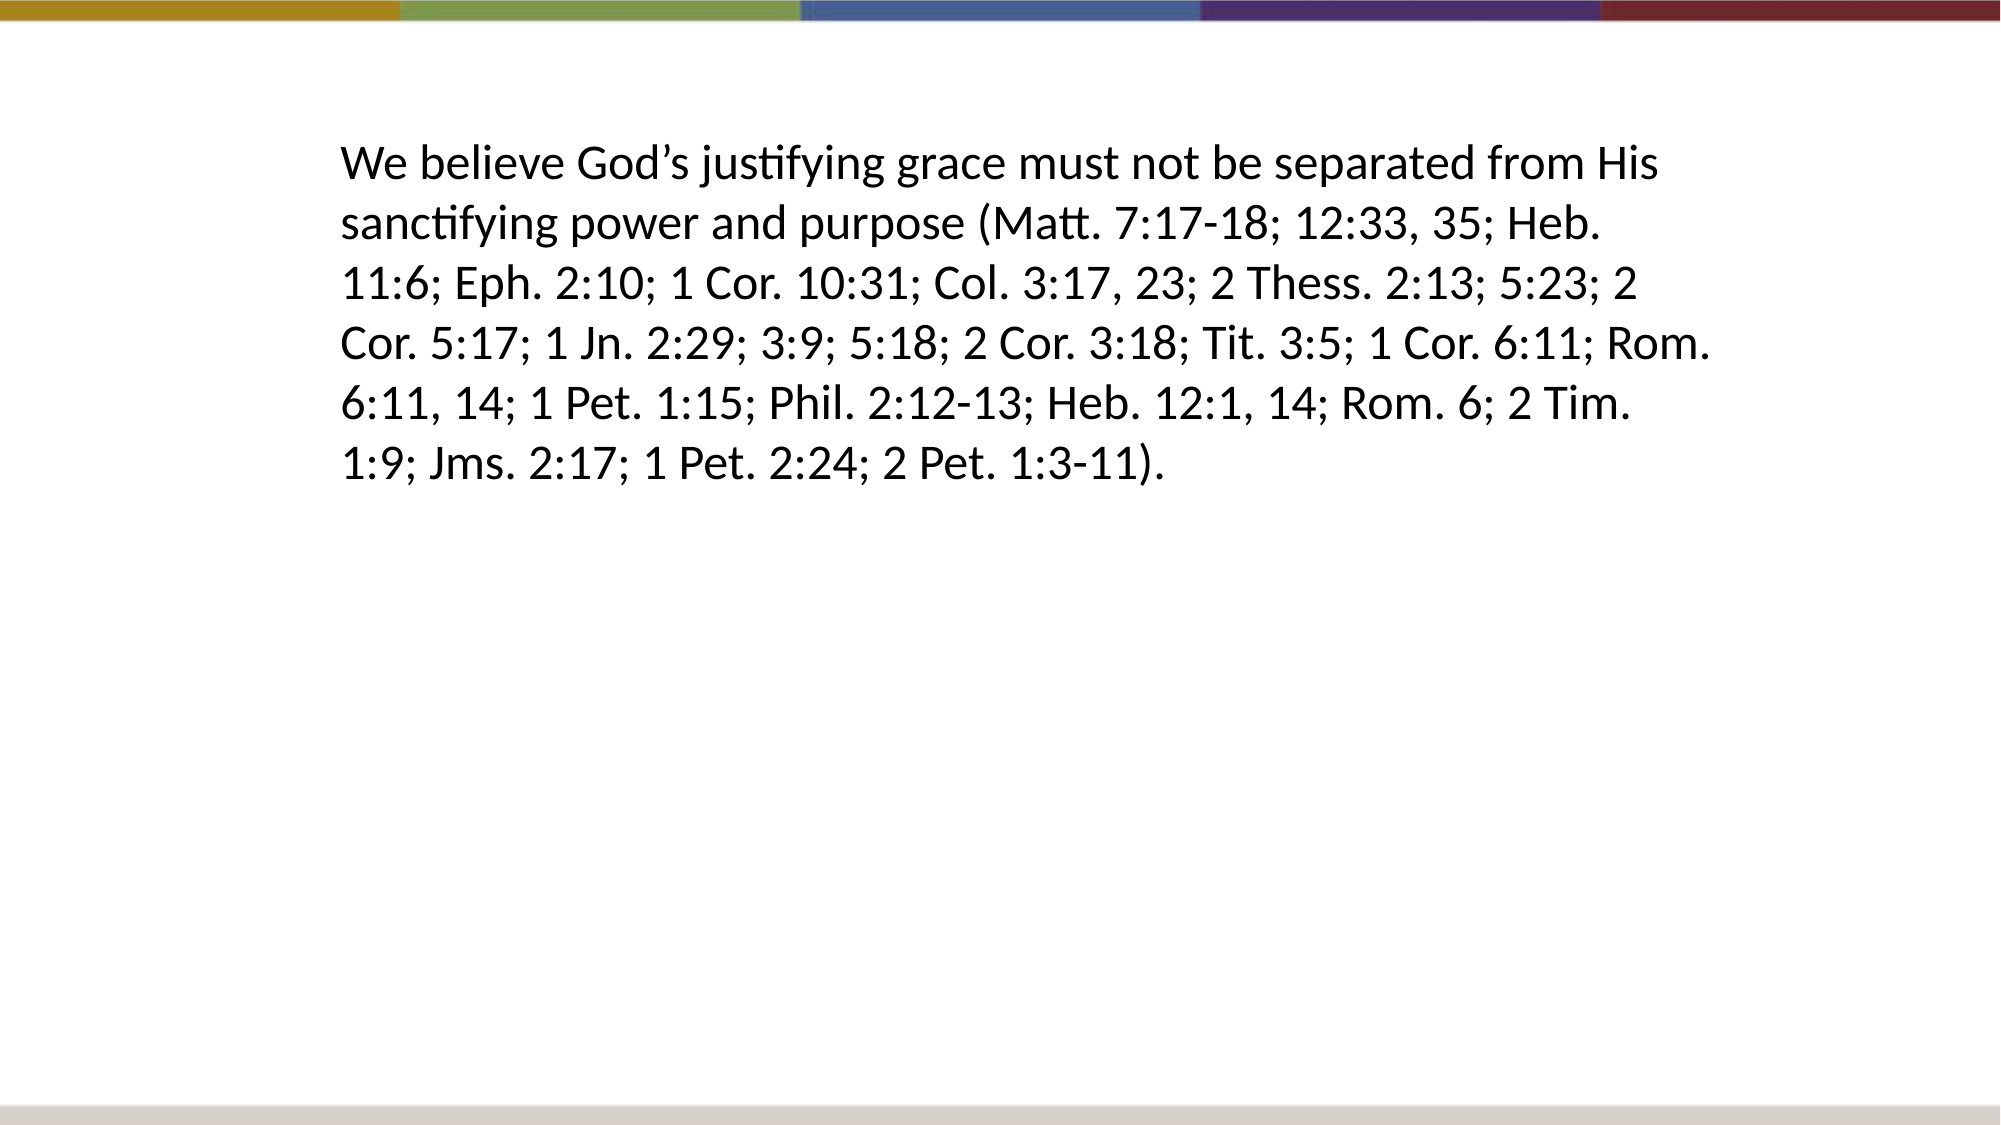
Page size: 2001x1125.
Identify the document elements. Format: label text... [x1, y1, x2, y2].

text_box We believe God’s justifying grace must not be separated from His sanctifying power and purpose (Matt. 7:17-18; 12:33, 35; Heb. 11:6; Eph. 2:10; 1 Cor. 10:31; Col. 3:17, 23; 2 Thess. 2:13; 5:23; 2 Cor. 5:17; 1 Jn. 2:29; 3:9; 5:18; 2 Cor. 3:18; Tit. 3:5; 1 Cor. 6:11; Rom. 6:11, 14; 1 Pet. 1:15; Phil. 2:12-13; Heb. 12:1, 14; Rom. 6; 2 Tim. 1:9; Jms. 2:17; 1 Pet. 2:24; 2 Pet. 1:3-11). [325, 122, 1732, 497]
picture [0, 0, 2001, 1125]
